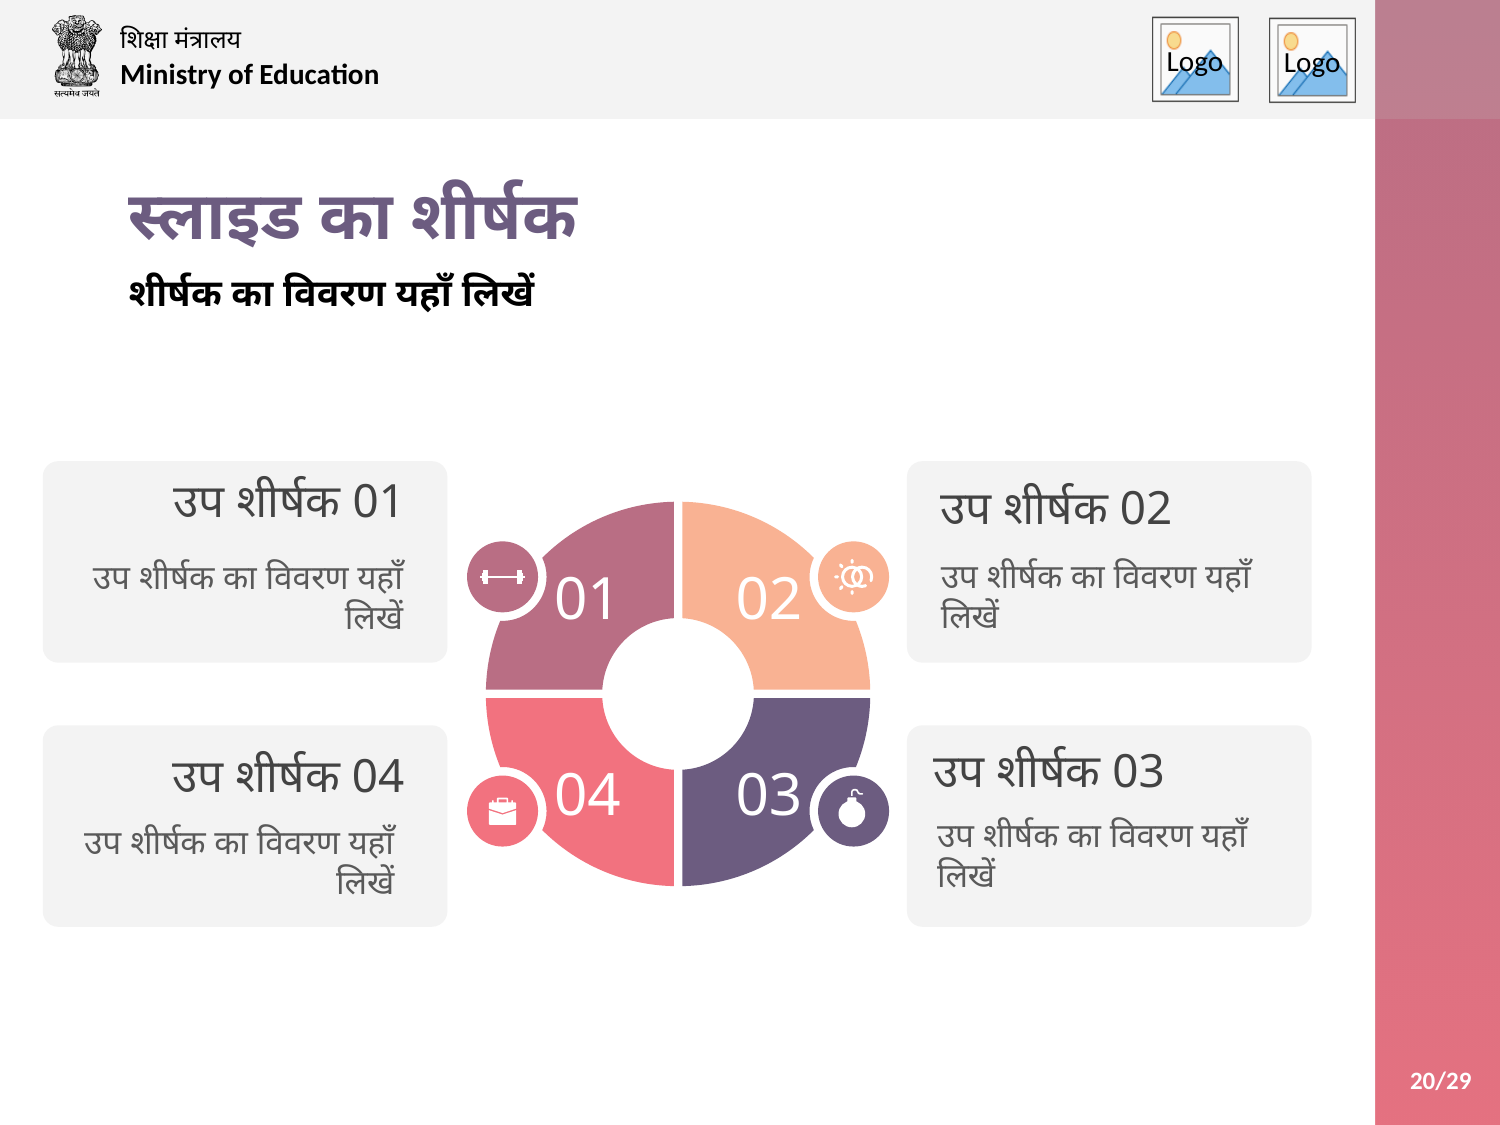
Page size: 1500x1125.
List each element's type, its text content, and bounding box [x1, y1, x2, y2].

list Ministry of Education [105, 52, 734, 86]
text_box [682, 698, 1312, 927]
picture [0, 0, 1500, 1125]
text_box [480, 569, 525, 585]
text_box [42, 698, 674, 927]
list स्लाइड का शीर्षक [113, 174, 804, 246]
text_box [42, 461, 674, 690]
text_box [488, 797, 517, 825]
list शिक्षा मंत्रालय [105, 19, 734, 50]
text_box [838, 788, 866, 828]
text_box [682, 461, 1312, 690]
list शीर्षक का विवरण यहाँ लिखें [113, 266, 979, 332]
